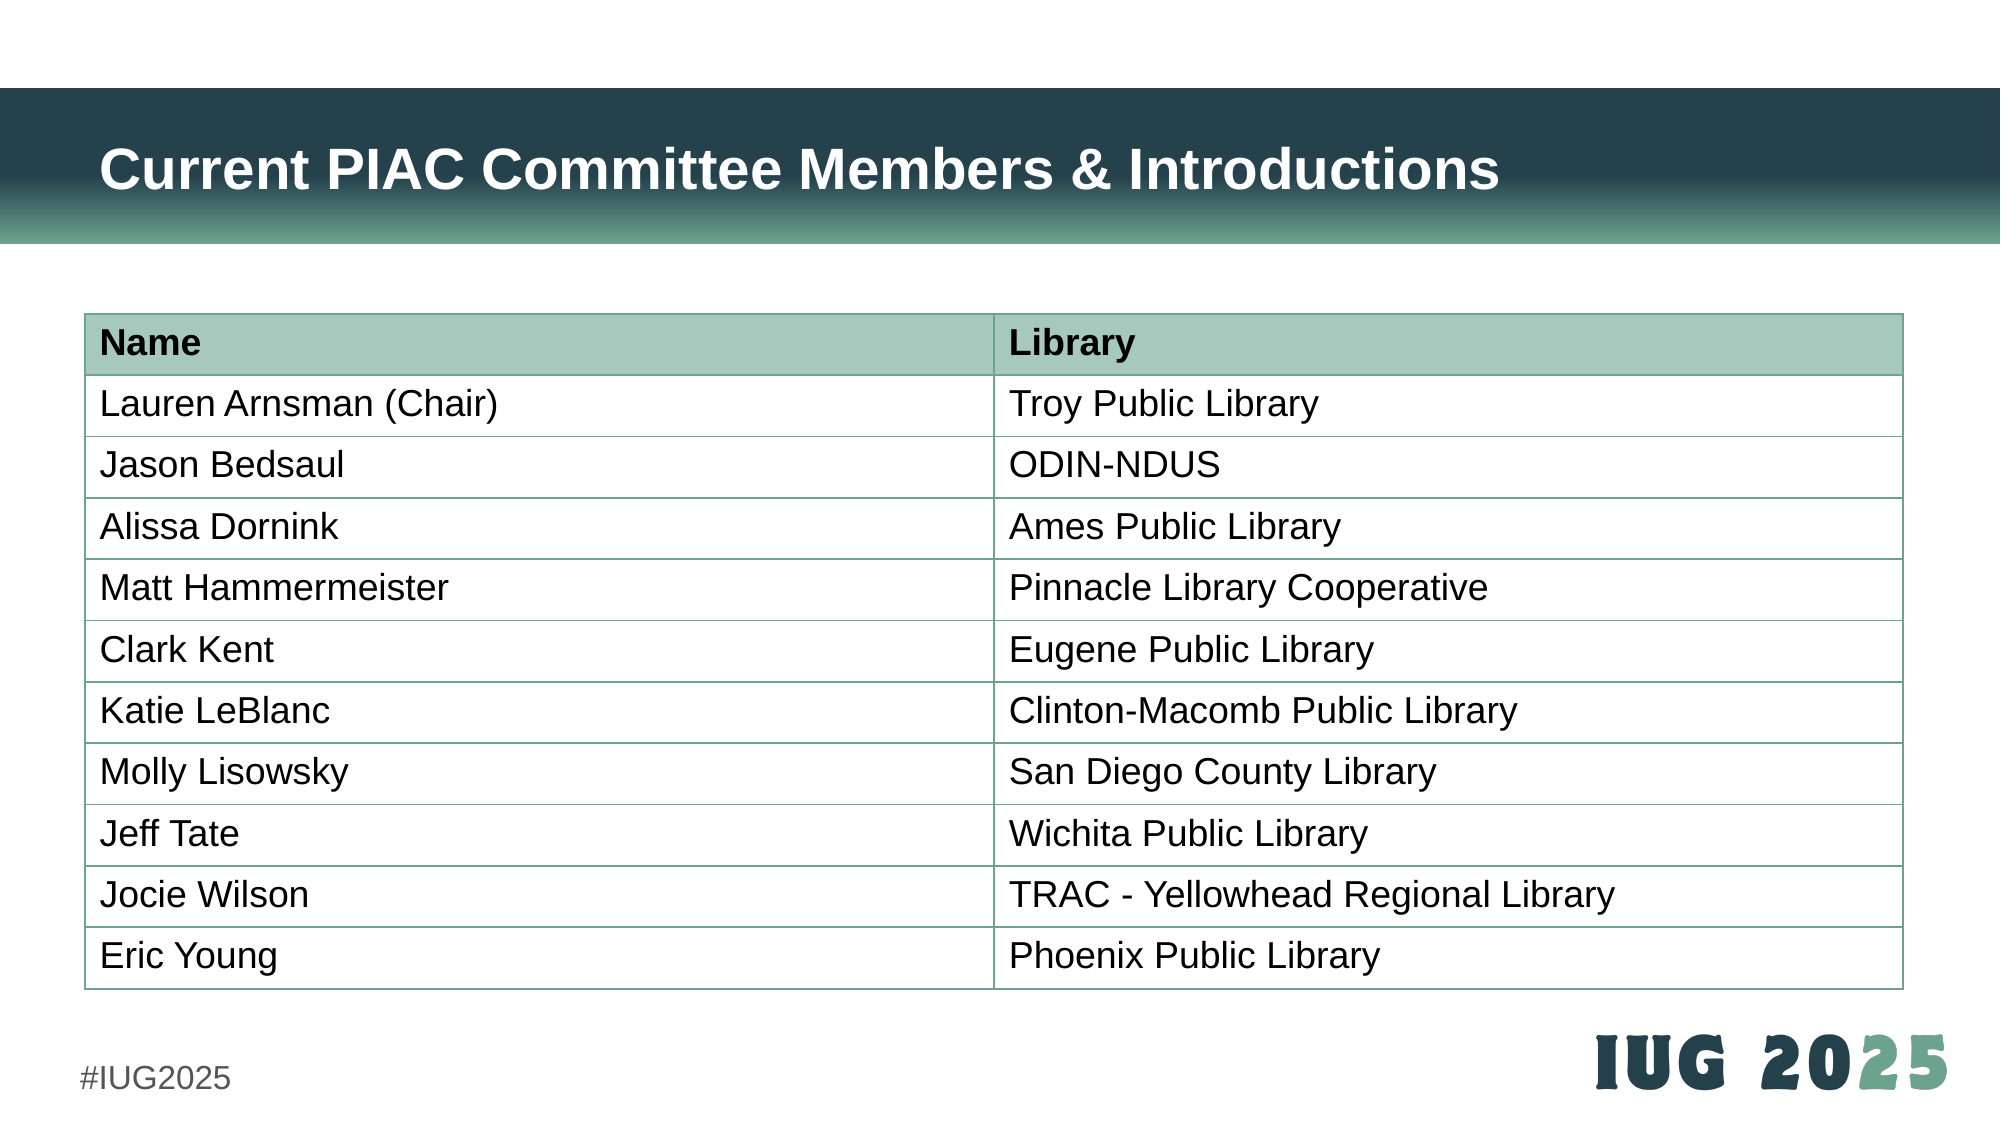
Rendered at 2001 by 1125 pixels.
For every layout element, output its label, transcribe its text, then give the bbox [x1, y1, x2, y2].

table_cell TRAC​ - Yellowhead Regional Library [995, 867, 1902, 926]
table_cell Troy Public Library​​ [995, 376, 1902, 436]
table_cell Eugene Public Library​ [995, 621, 1902, 681]
table_cell Ames Public Library​ [995, 499, 1902, 558]
table_header Name​ [86, 315, 993, 374]
table_cell Molly Lisowsky [86, 744, 993, 804]
table_cell Jocie Wilson​ [86, 867, 993, 926]
table_cell Phoenix Public Library​ [995, 928, 1902, 988]
title Current PIAC Committee Members & Introductions [84, 110, 1903, 232]
picture [1557, 975, 1986, 1125]
table_cell Lauren Arnsman (Chair)​ [86, 376, 993, 436]
table_cell Jeff Tate [86, 805, 993, 865]
table_cell Alissa Dornink​ [86, 499, 993, 558]
table_cell Katie LeBlanc​ [86, 683, 993, 742]
table_cell Matt Hammermeister​ [86, 560, 993, 620]
table_cell Wichita Public Library [995, 805, 1902, 865]
table_cell San Diego County Library [995, 744, 1902, 804]
table_cell Clark Kent​ [86, 621, 993, 681]
table_cell ODIN-NDUS [995, 437, 1902, 497]
table_header Library​ [995, 315, 1902, 374]
table_cell Eric Young​ [86, 928, 993, 988]
table_cell Pinnacle Library Cooperative​ [995, 560, 1902, 620]
table_cell Clinton-Macomb Public Library​ [995, 683, 1902, 742]
table_cell Jason Bedsaul​ [86, 437, 993, 497]
